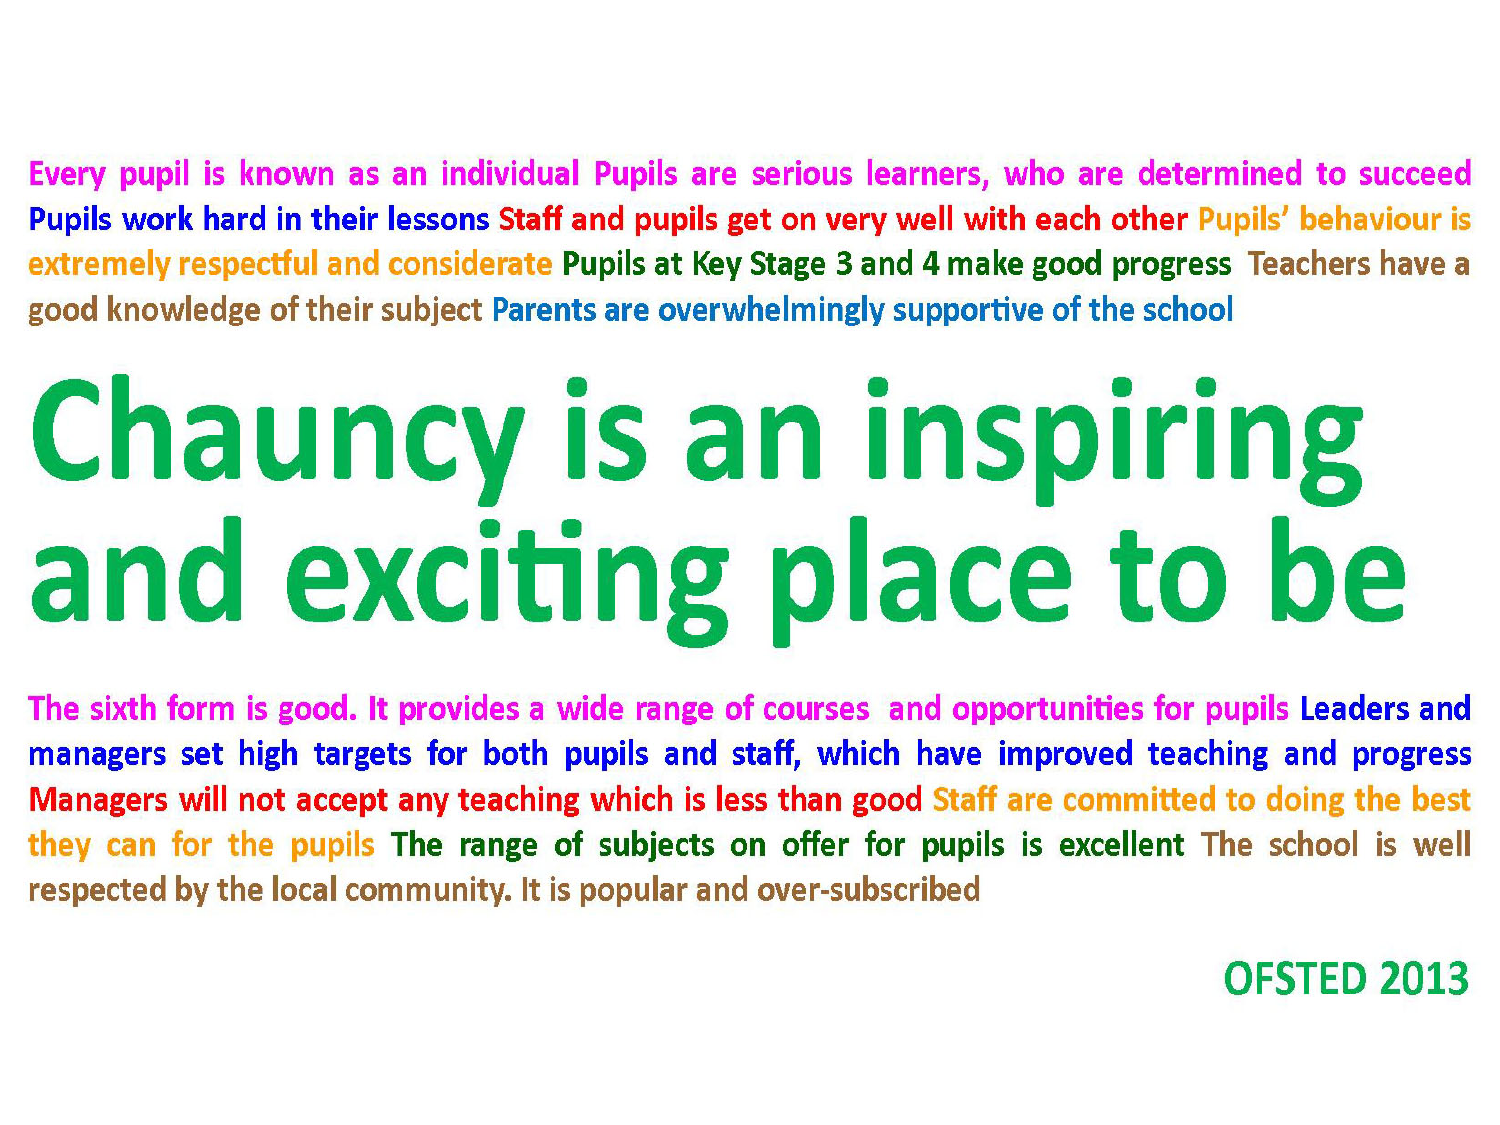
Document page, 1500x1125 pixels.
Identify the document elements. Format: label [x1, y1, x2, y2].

picture [0, 125, 1500, 1019]
